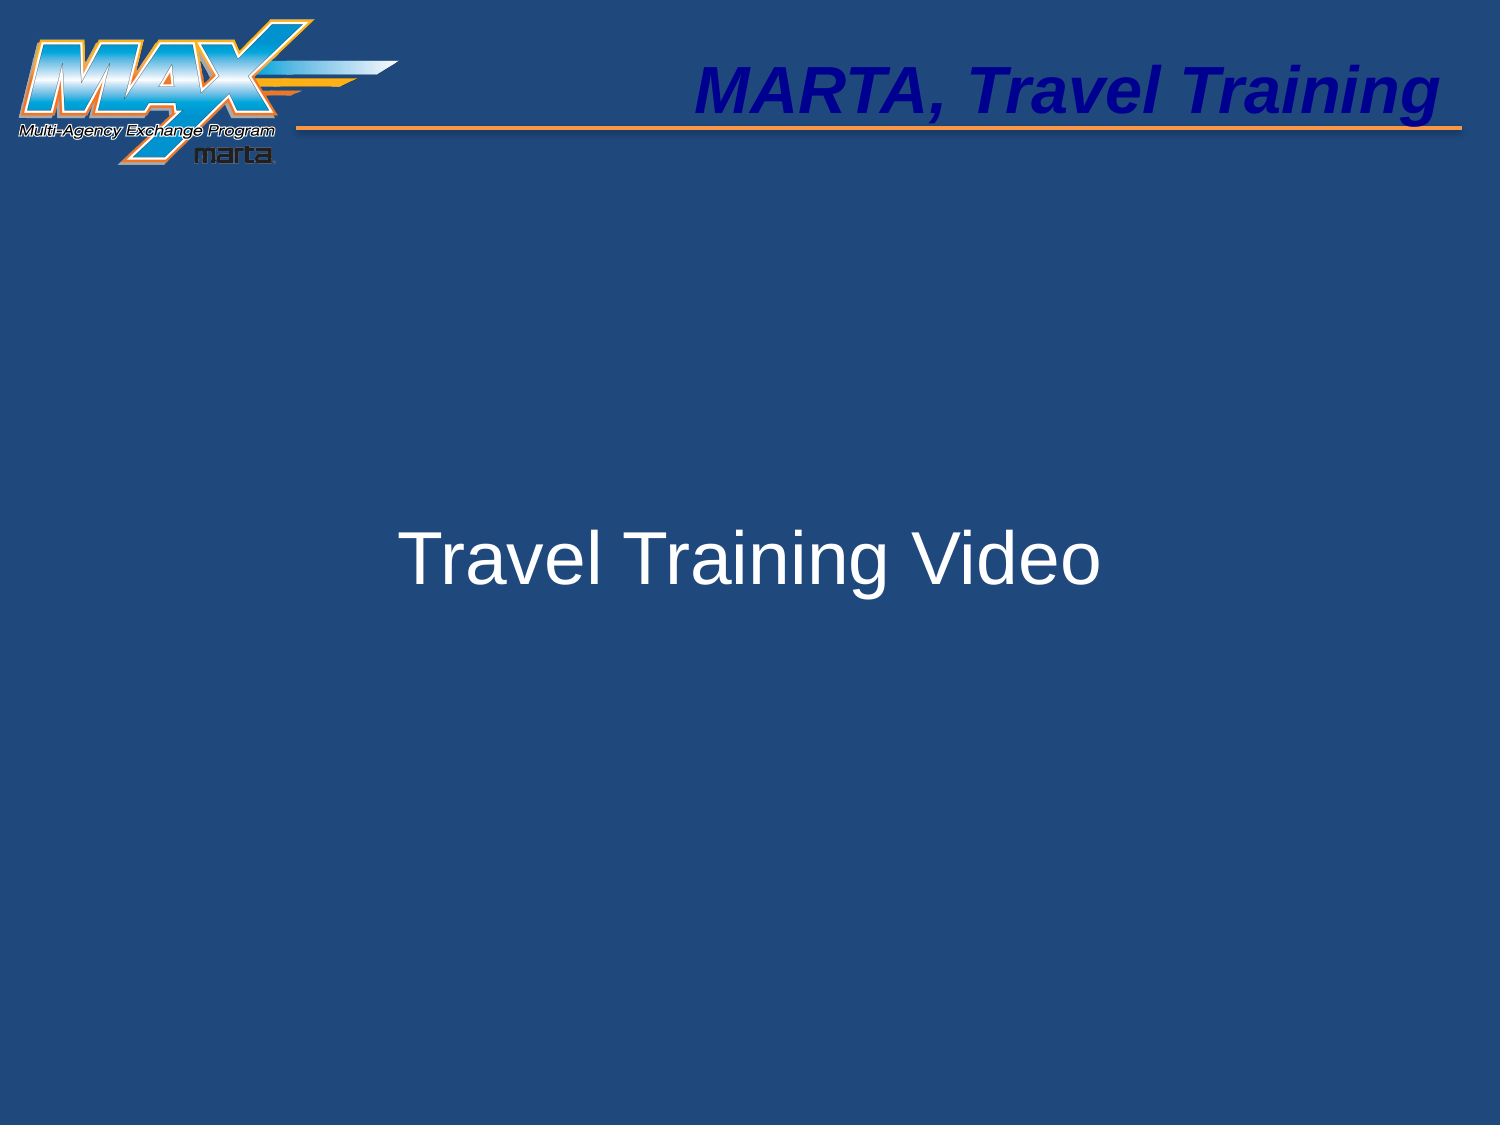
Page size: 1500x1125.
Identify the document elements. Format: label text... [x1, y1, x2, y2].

picture [13, 15, 408, 170]
list Travel Training Video [75, 262, 1425, 1005]
title MARTA, Travel Training [106, 45, 1457, 129]
